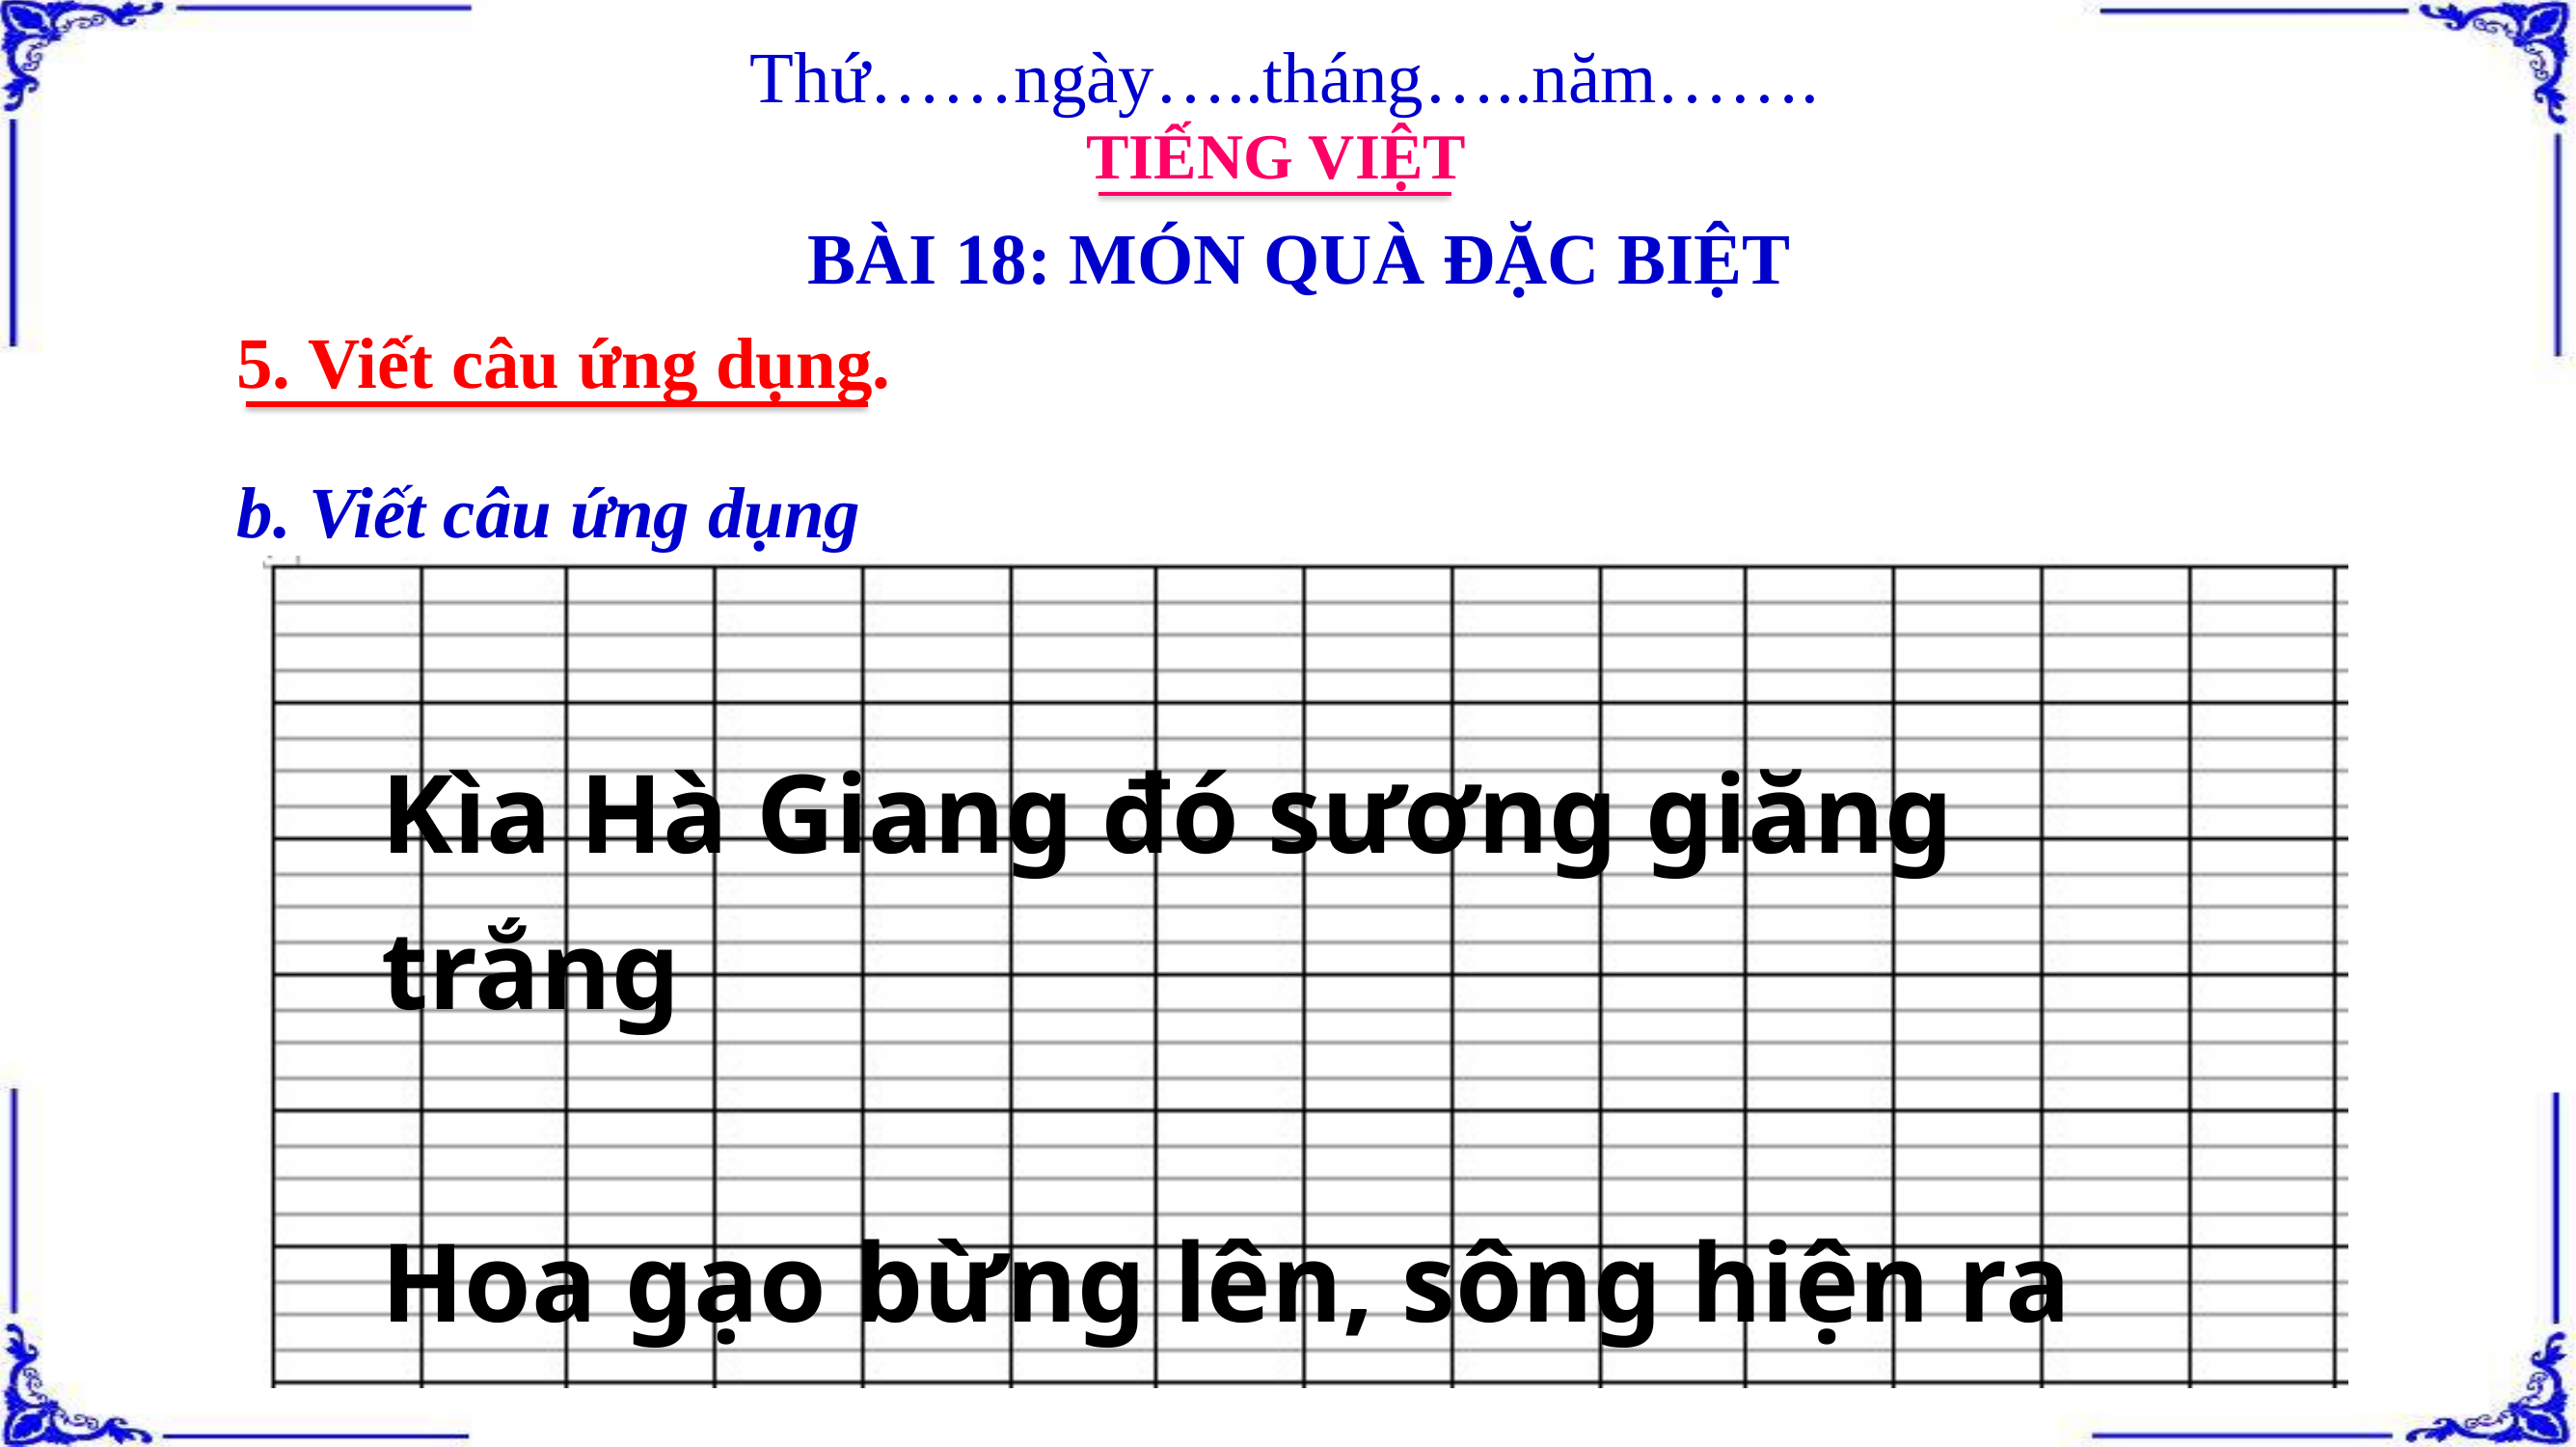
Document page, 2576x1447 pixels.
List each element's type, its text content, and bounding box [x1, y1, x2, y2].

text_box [730, 23, 1841, 201]
text_box b. Viết câu ứng dụng [222, 457, 1191, 560]
picture [0, 0, 2576, 1447]
text_box BÀI 18: MÓN QUÀ ĐẶC BIỆT [758, 206, 1840, 311]
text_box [222, 309, 1296, 412]
